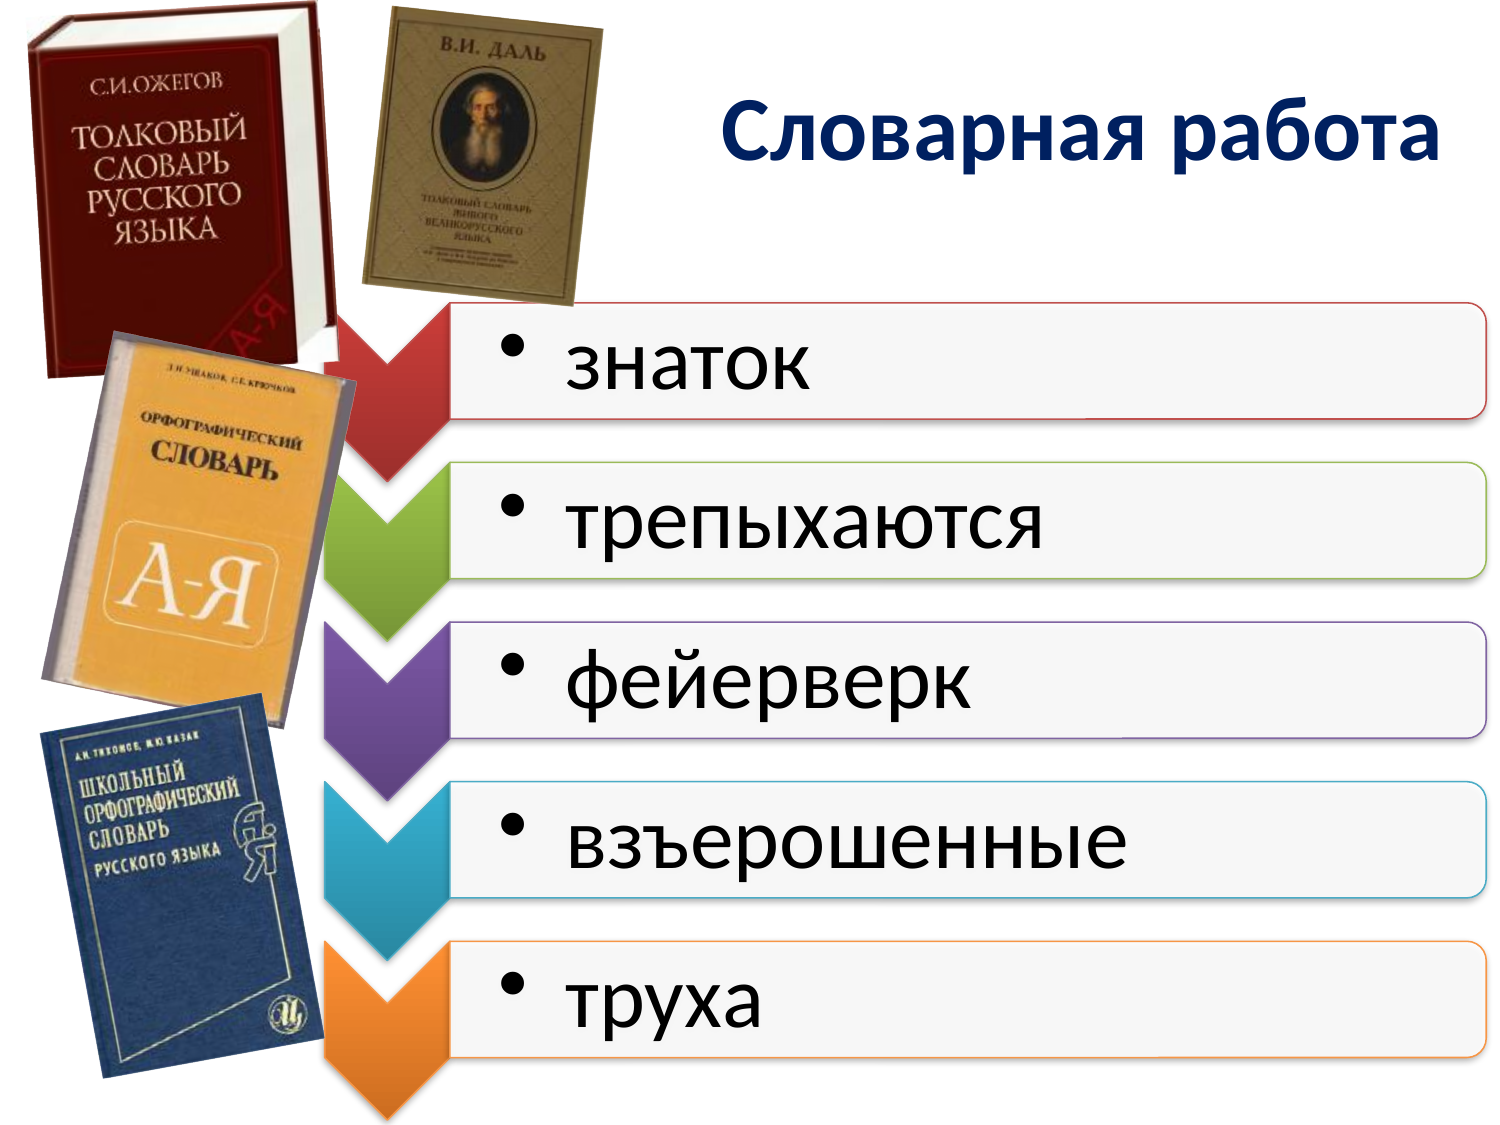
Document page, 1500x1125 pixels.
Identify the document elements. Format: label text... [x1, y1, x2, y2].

picture [26, 1, 336, 1078]
picture [362, 6, 603, 302]
title Словарная работа [319, 3, 1458, 245]
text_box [324, 302, 1487, 1121]
